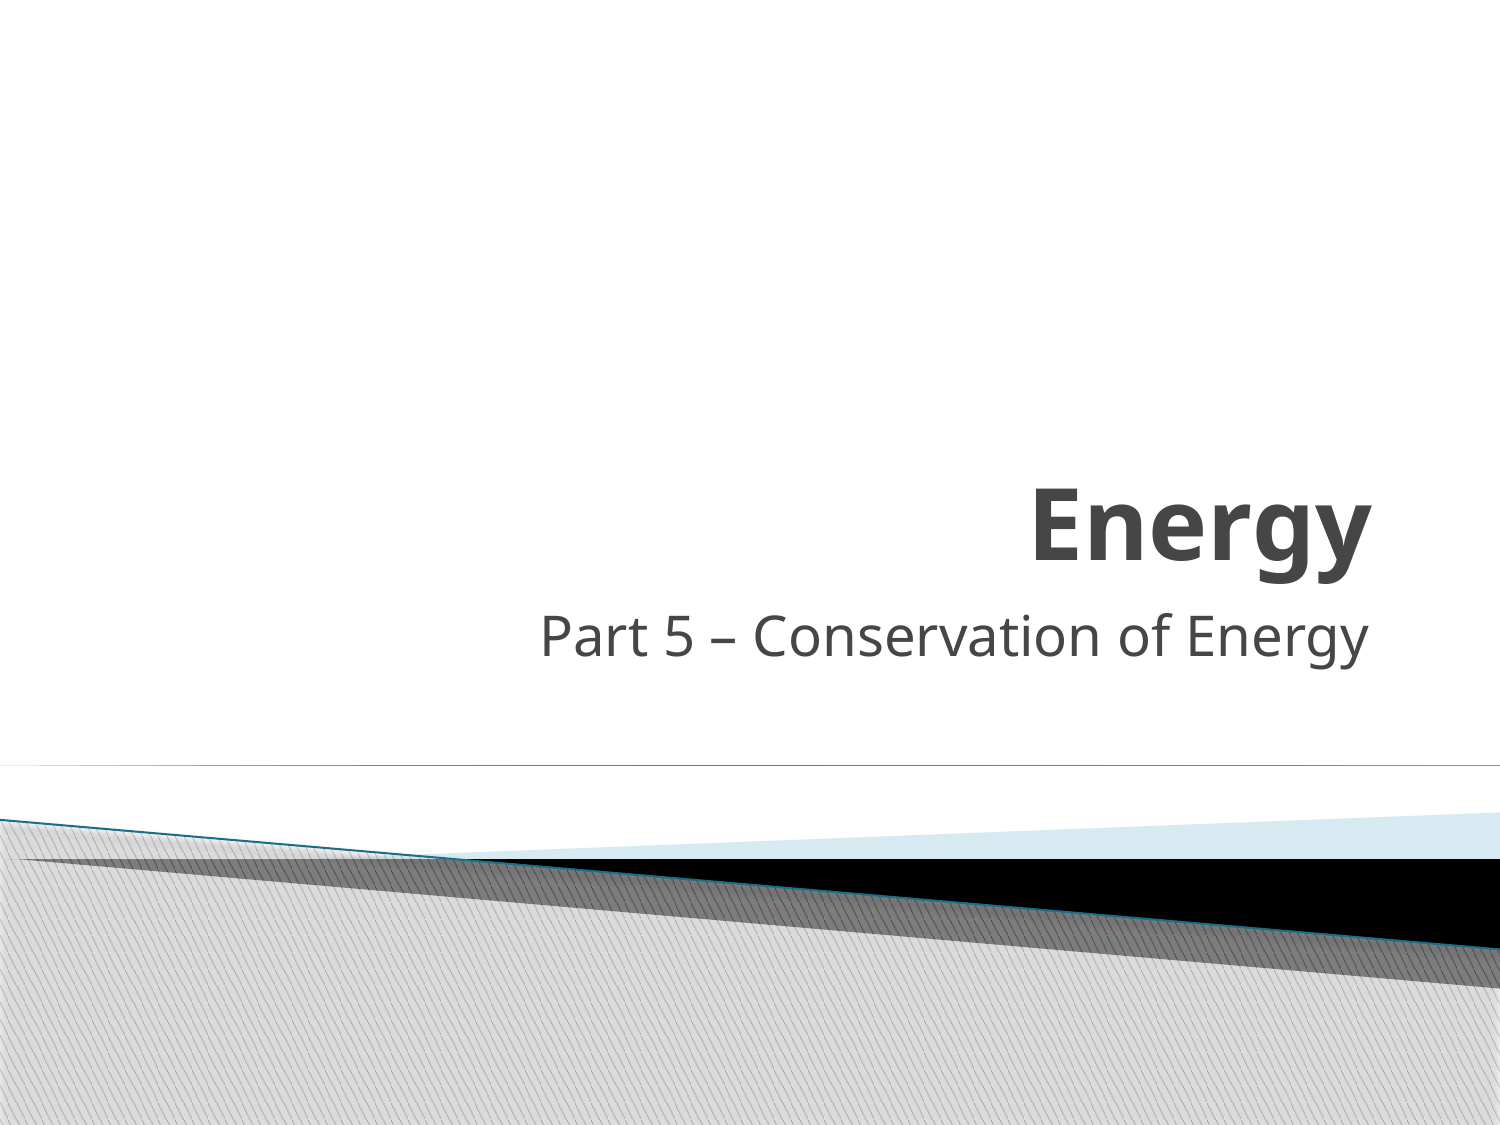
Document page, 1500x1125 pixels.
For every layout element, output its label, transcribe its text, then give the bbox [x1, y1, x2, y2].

picture [5, 859, 1500, 989]
subtitle Part 5 – Conservation of Energy [112, 592, 1388, 790]
title Energy [112, 287, 1388, 588]
